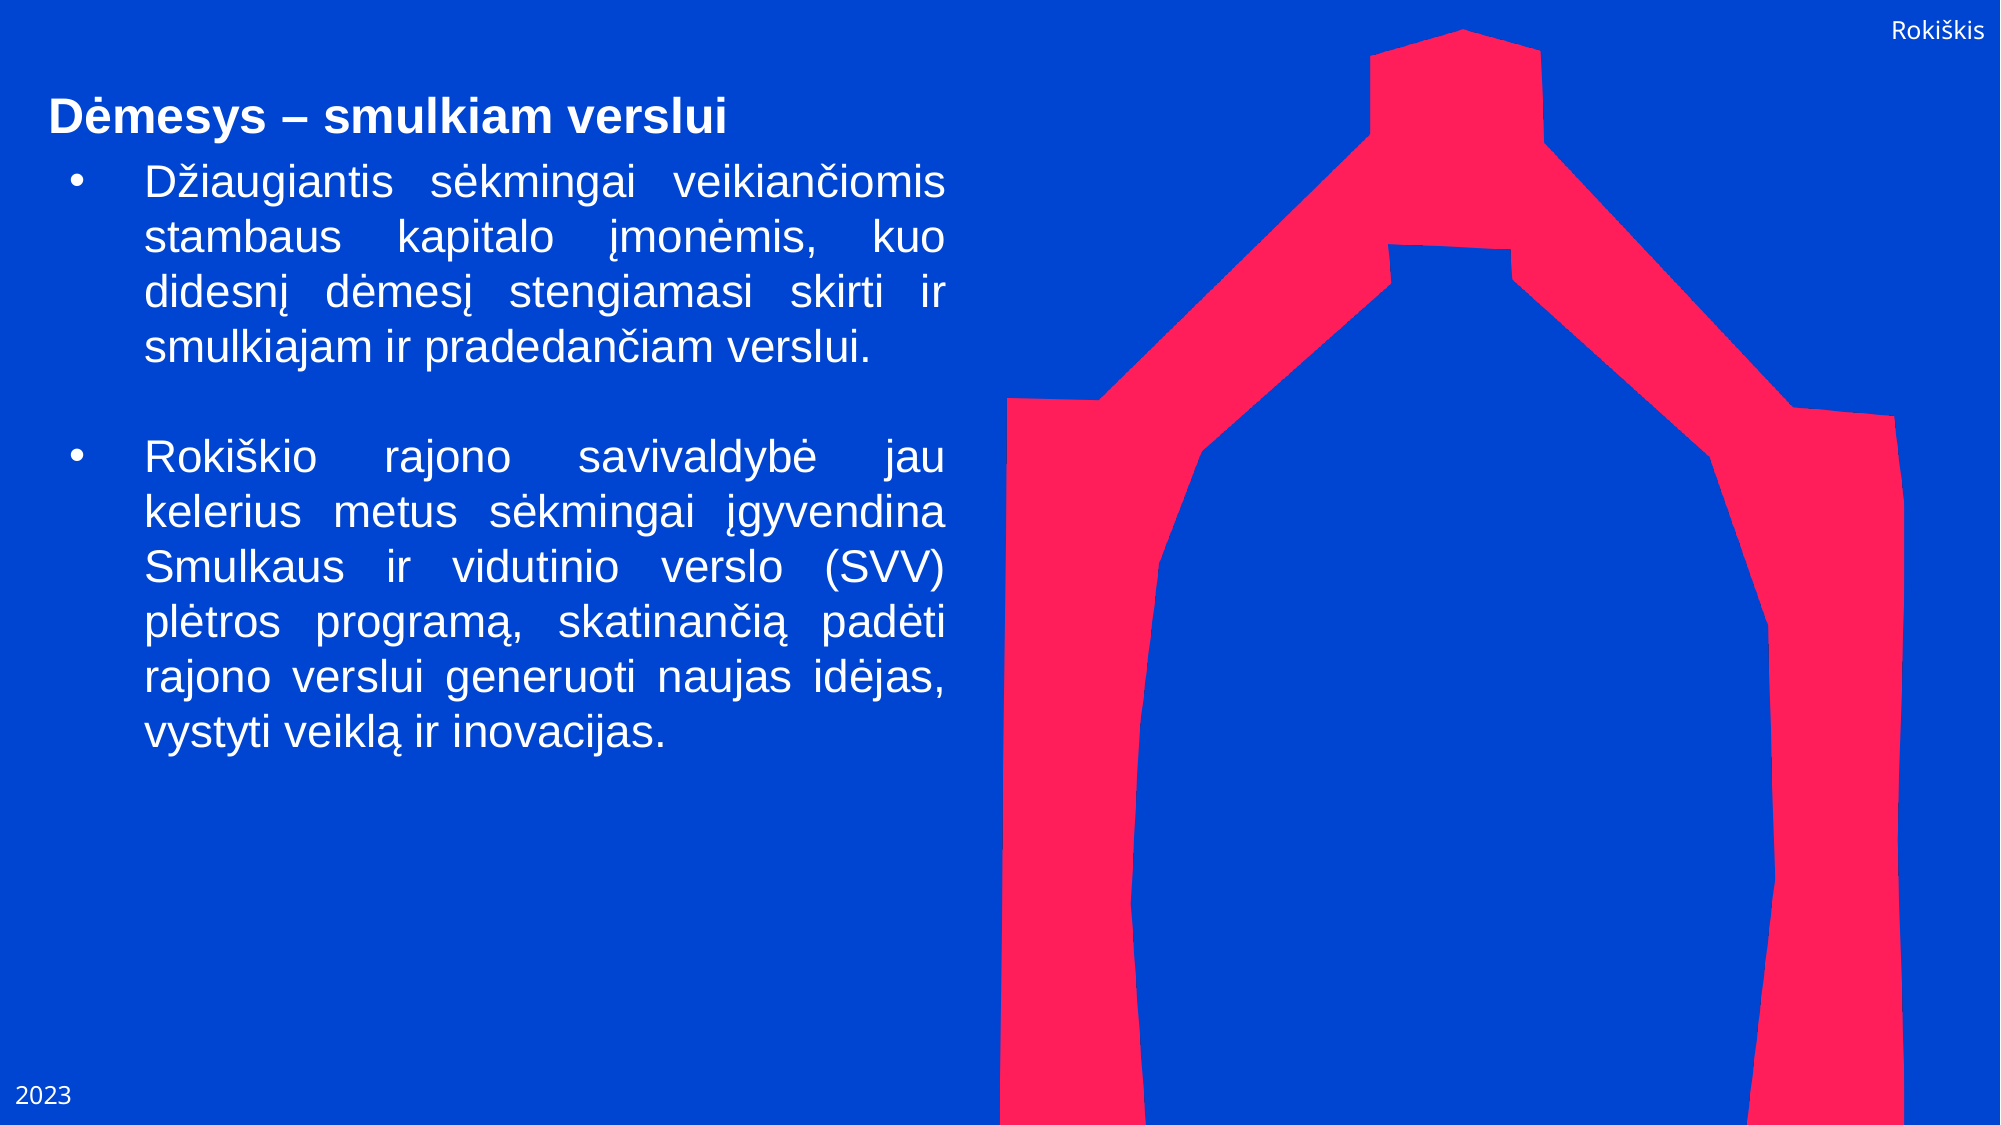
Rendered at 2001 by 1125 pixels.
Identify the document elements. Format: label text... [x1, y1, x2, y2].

slide_number 2023 [0, 1065, 450, 1125]
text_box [33, 76, 983, 782]
